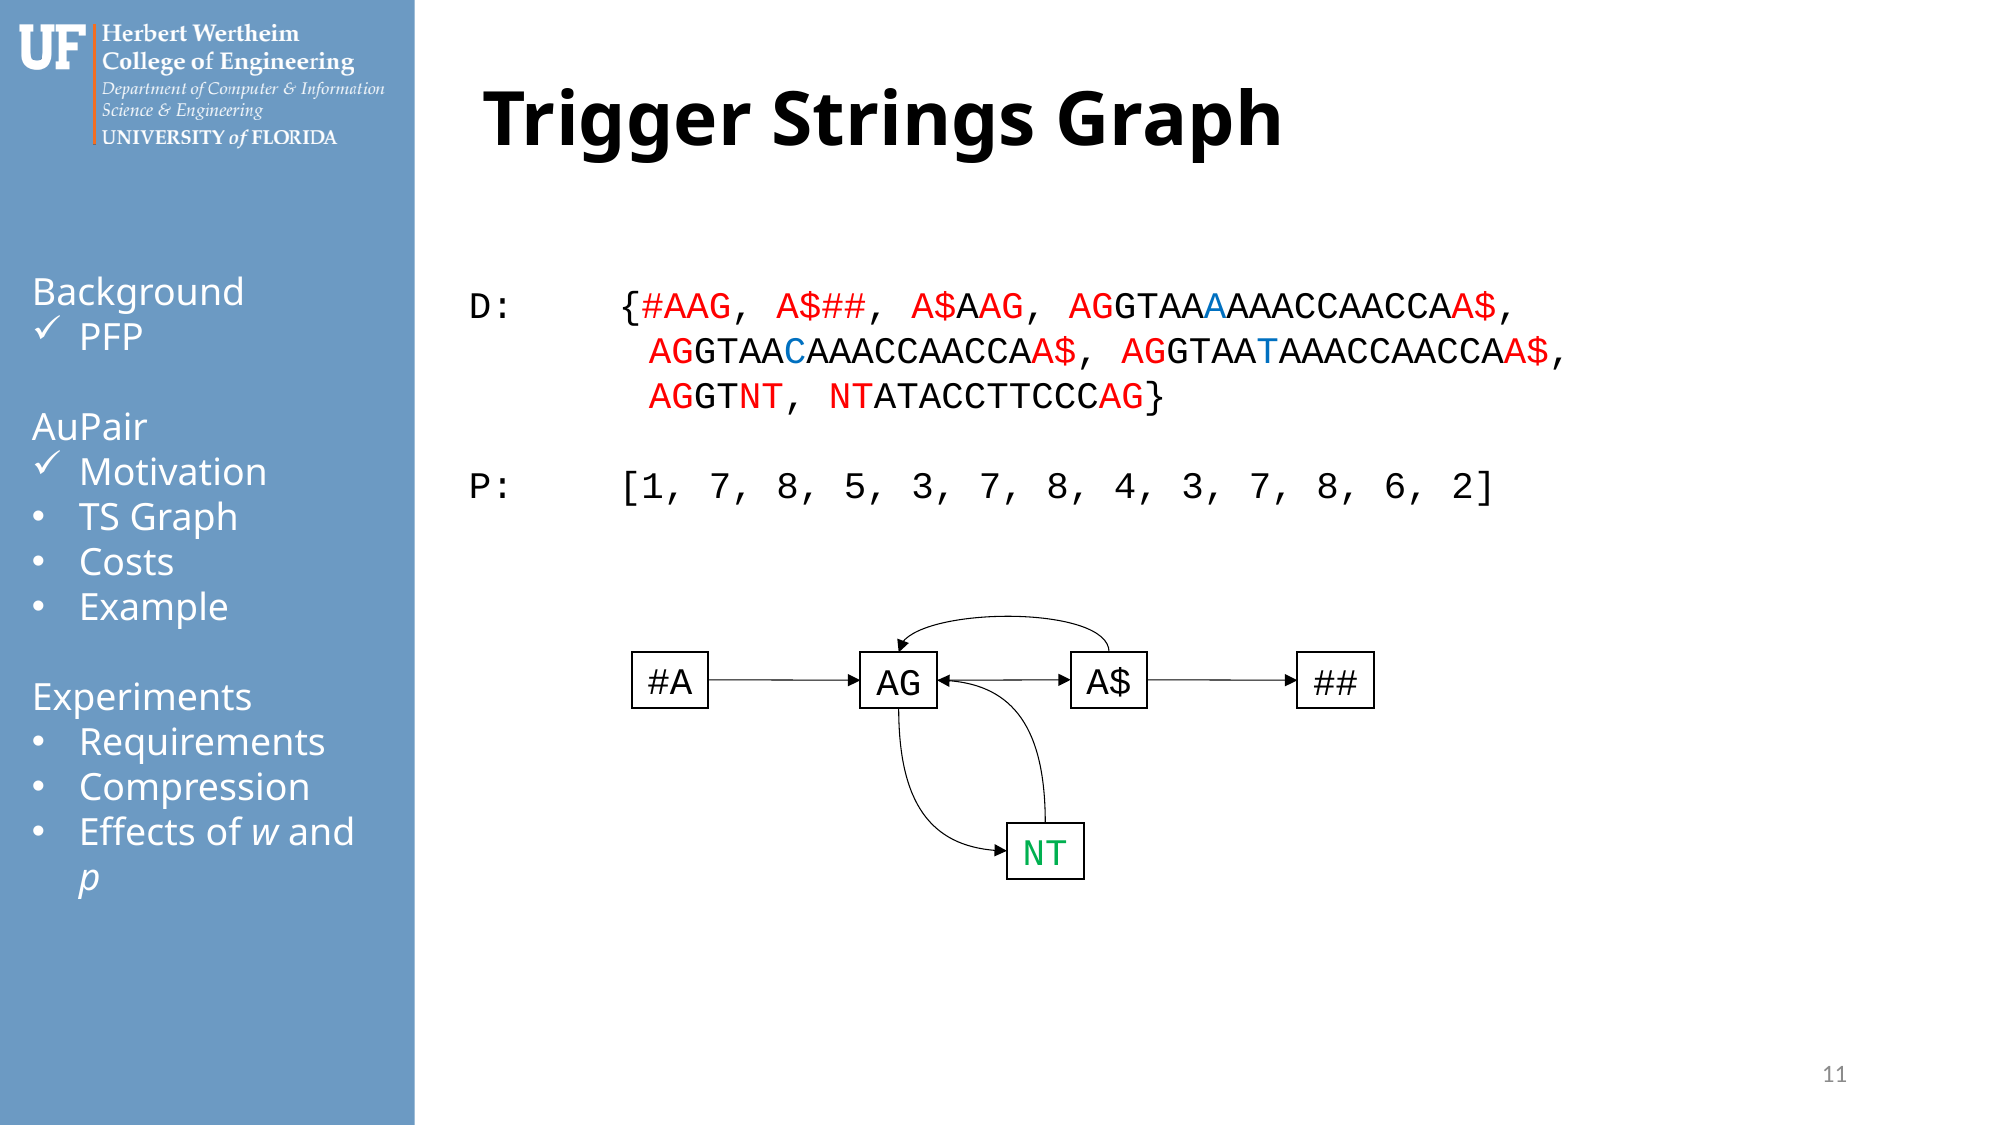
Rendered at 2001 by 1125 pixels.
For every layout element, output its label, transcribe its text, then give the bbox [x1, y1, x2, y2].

text_box D: {#AAG, A$##, A$AAG, AGGTAAAAAACCAACCAA$, AGGTAACAAACCAACCAA$, AGGTAATAAACCAACCAA$, AGGTNT, NTATACCTTCCCAG} P: [1, 7, 8, 5, 3, 7, 8, 4, 3, 7, 8, 6, 2] [454, 274, 1609, 514]
picture [0, 3, 415, 171]
text_box Trigger Strings Graph [415, 63, 2000, 169]
text_box [0, 0, 416, 63]
slide_number 11 [1412, 1042, 1863, 1103]
text_box ## [1296, 651, 1375, 709]
text_box Background PFP AuPair Motivation TS Graph Costs Example Experiments Requirements Compression Effects of w and p [17, 171, 385, 996]
text_box NT [1006, 822, 1085, 880]
text_box [0, 169, 416, 1125]
text_box A$ [1070, 651, 1148, 709]
text_box AG [859, 651, 938, 709]
text_box #A [631, 651, 709, 709]
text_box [881, 725, 1025, 834]
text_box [919, 697, 1063, 806]
